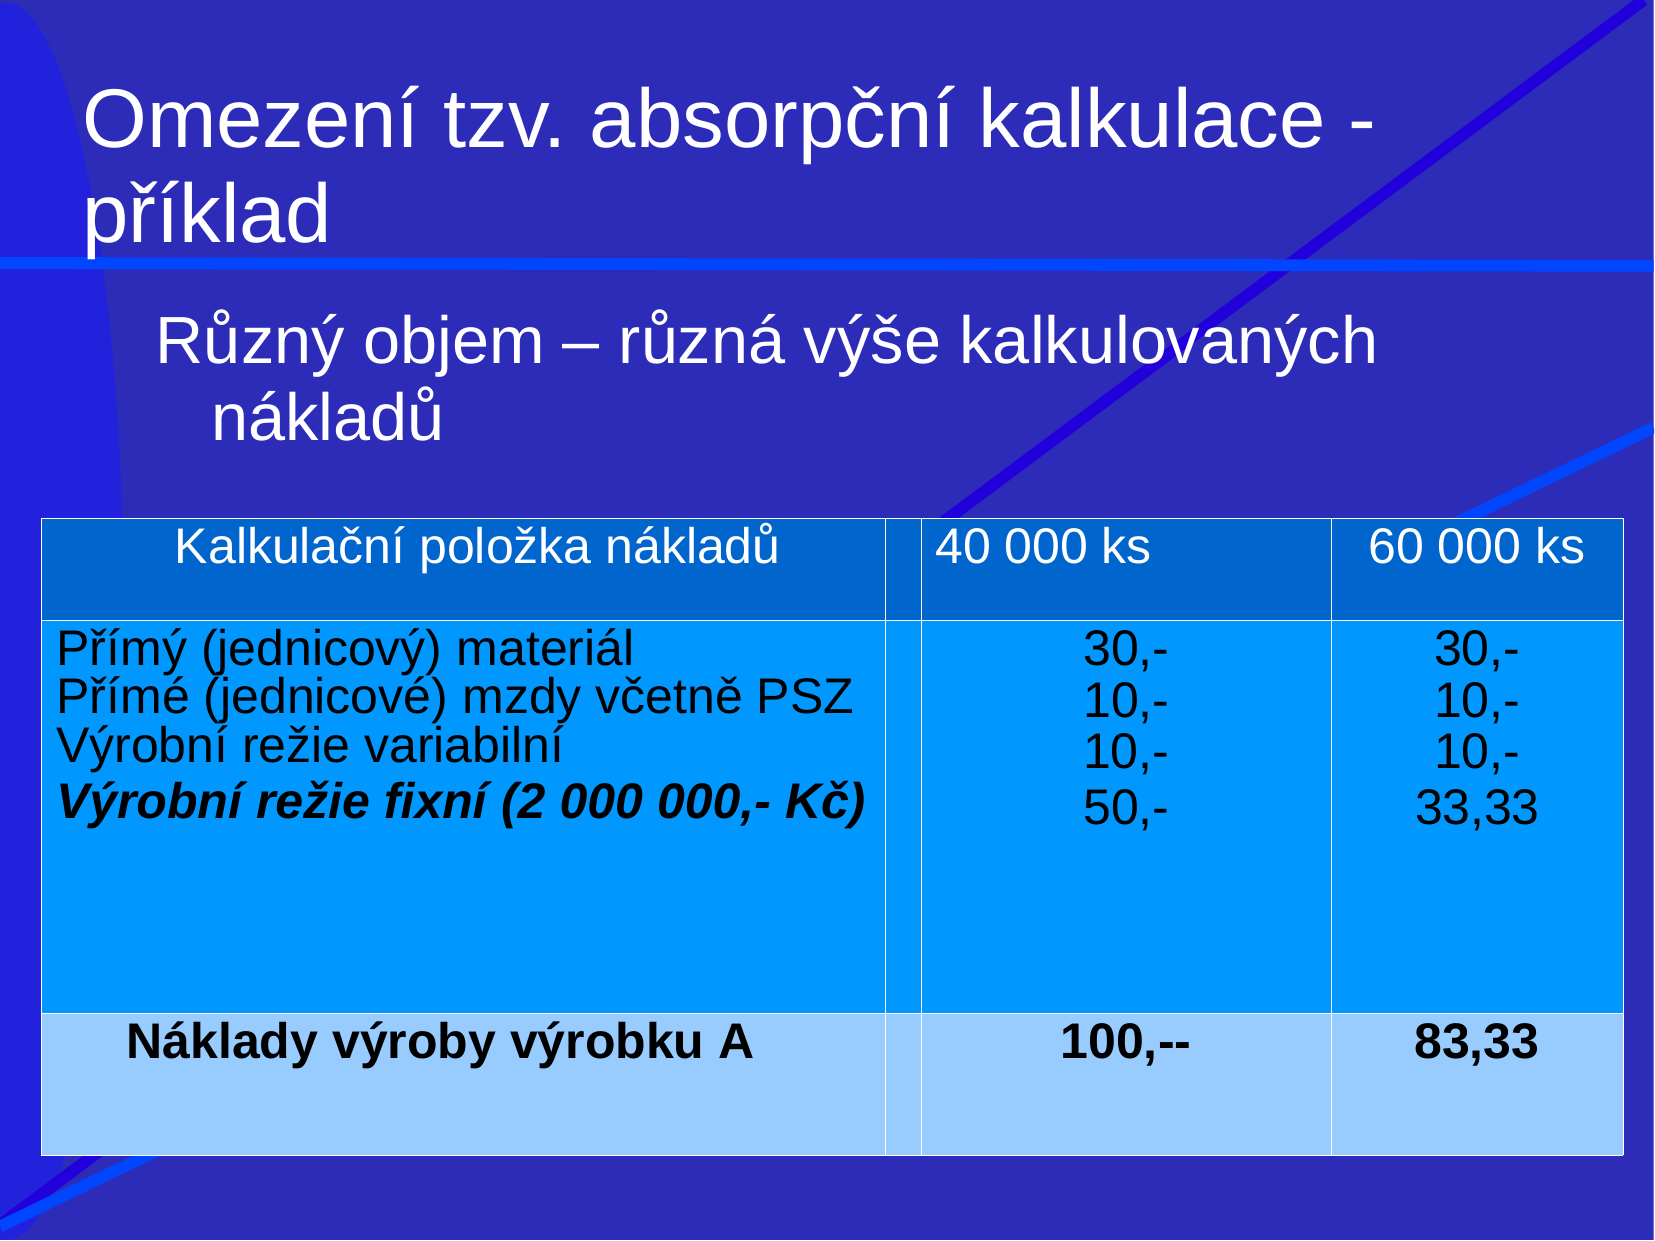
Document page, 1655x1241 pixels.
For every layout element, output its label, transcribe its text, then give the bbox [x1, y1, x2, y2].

table_header 40 000 ks [922, 519, 1331, 620]
table_cell Náklady výroby výrobku A [42, 1014, 885, 1155]
table_cell [886, 621, 921, 1013]
title Omezení tzv. absorpční kalkulace - příklad [80, 67, 1574, 275]
table_cell 30,- 10,- 10,- 50,- [922, 621, 1331, 1013]
table_header 60 000 ks [1332, 519, 1623, 620]
table_cell 83,33 [1332, 1014, 1623, 1155]
table_header Kalkulační položka nákladů [42, 519, 885, 620]
table_cell [886, 1014, 921, 1155]
table_cell Přímý (jednicový) materiál Přímé (jednicové) mzdy včetně PSZ Výrobní režie variabilní Výrobní režie fixní (2 000 000,- Kč) [42, 621, 885, 1013]
text_box Různý objem – různá výše kalkulovaných nákladů [153, 299, 1380, 454]
table_cell 100,-- [922, 1014, 1331, 1155]
table_header [886, 519, 921, 620]
table_cell 30,- 10,- 10,- 33,33 [1332, 621, 1623, 1013]
